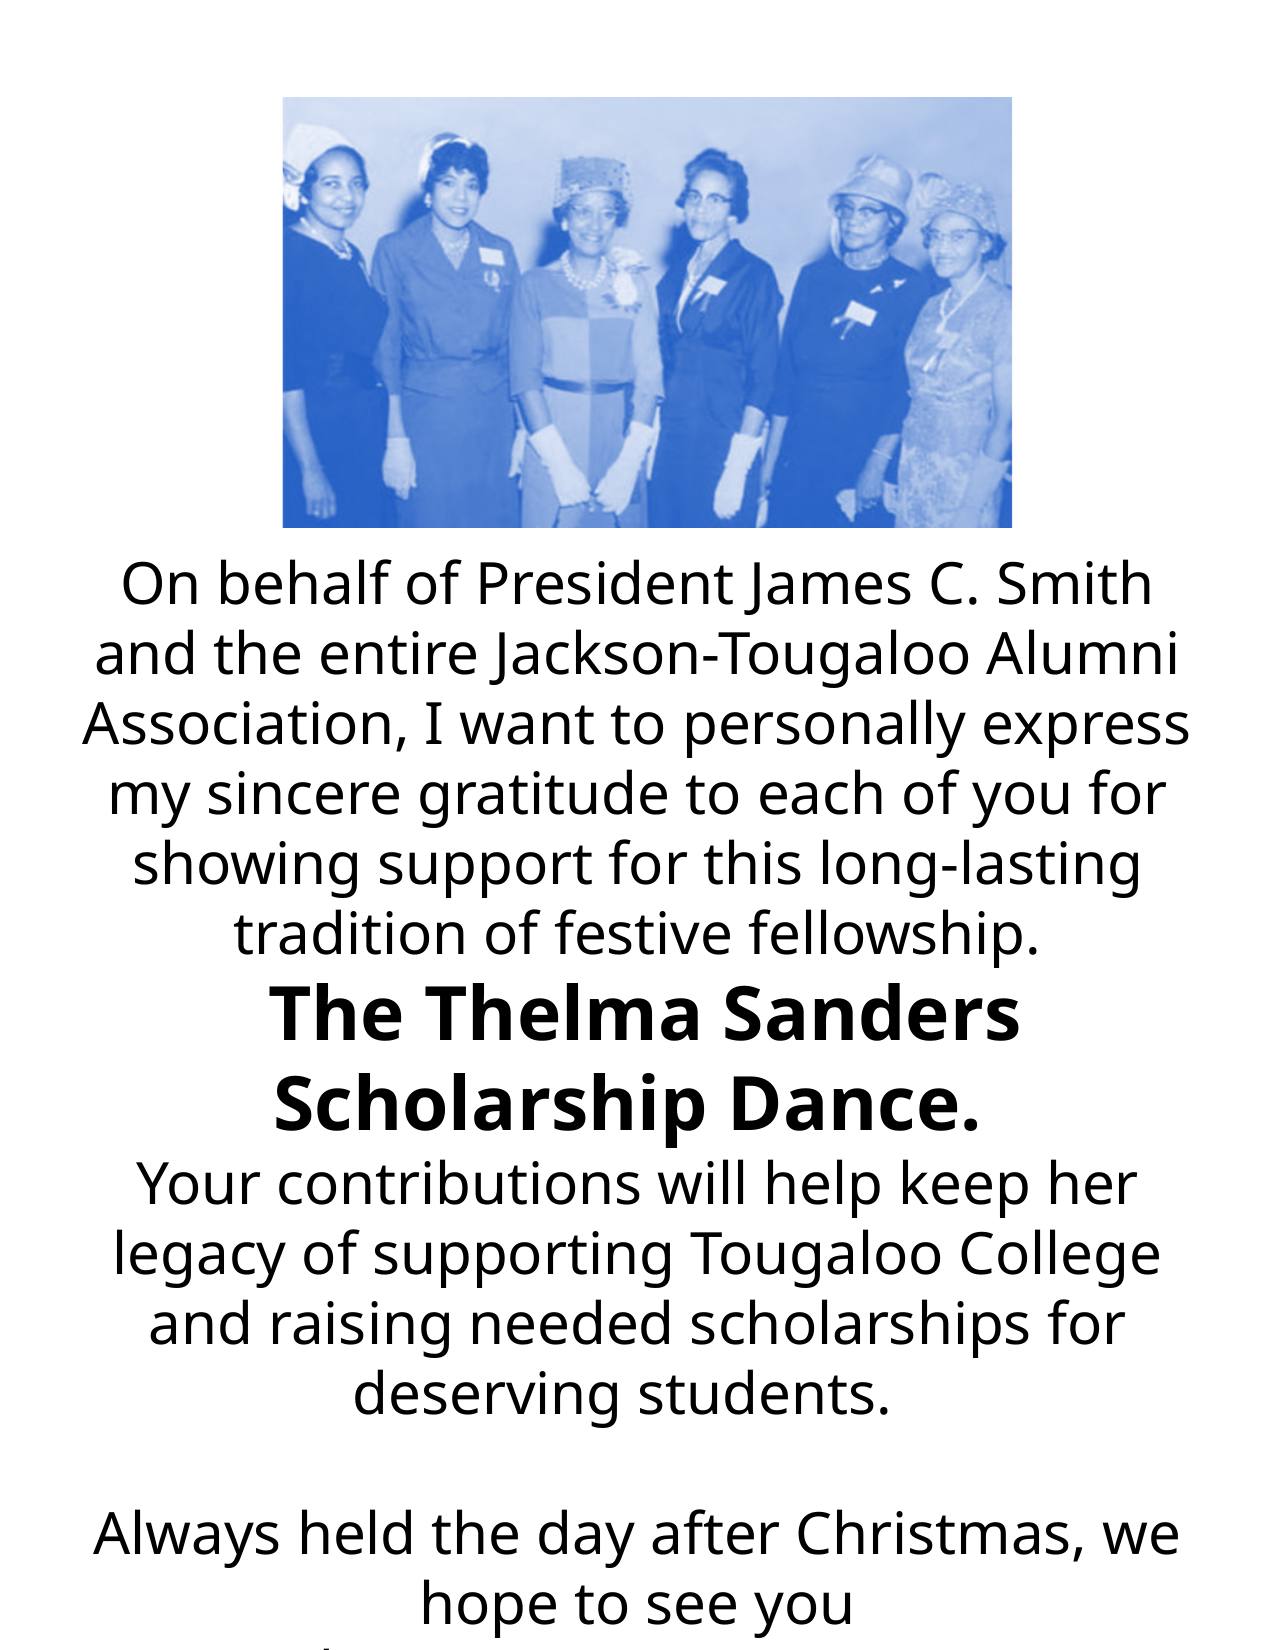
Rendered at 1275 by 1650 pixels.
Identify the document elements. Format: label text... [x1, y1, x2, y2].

text_box On behalf of President James C. Smith and the entire Jackson-Tougaloo Alumni Association, I want to personally express my sincere gratitude to each of you for showing support for this long-lasting tradition of festive fellowship. The Thelma Sanders Scholarship Dance. Your contributions will help keep her legacy of supporting Tougaloo College and raising needed scholarships for deserving students. Always held the day after Christmas, we hope to see you LIVE and in LIVING COLOR at next year’s event. Monday, December 26, 2022 Location – TBD -Leona Bishop TSSD Chair 2021 [54, 538, 1221, 1650]
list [278, 97, 1018, 528]
